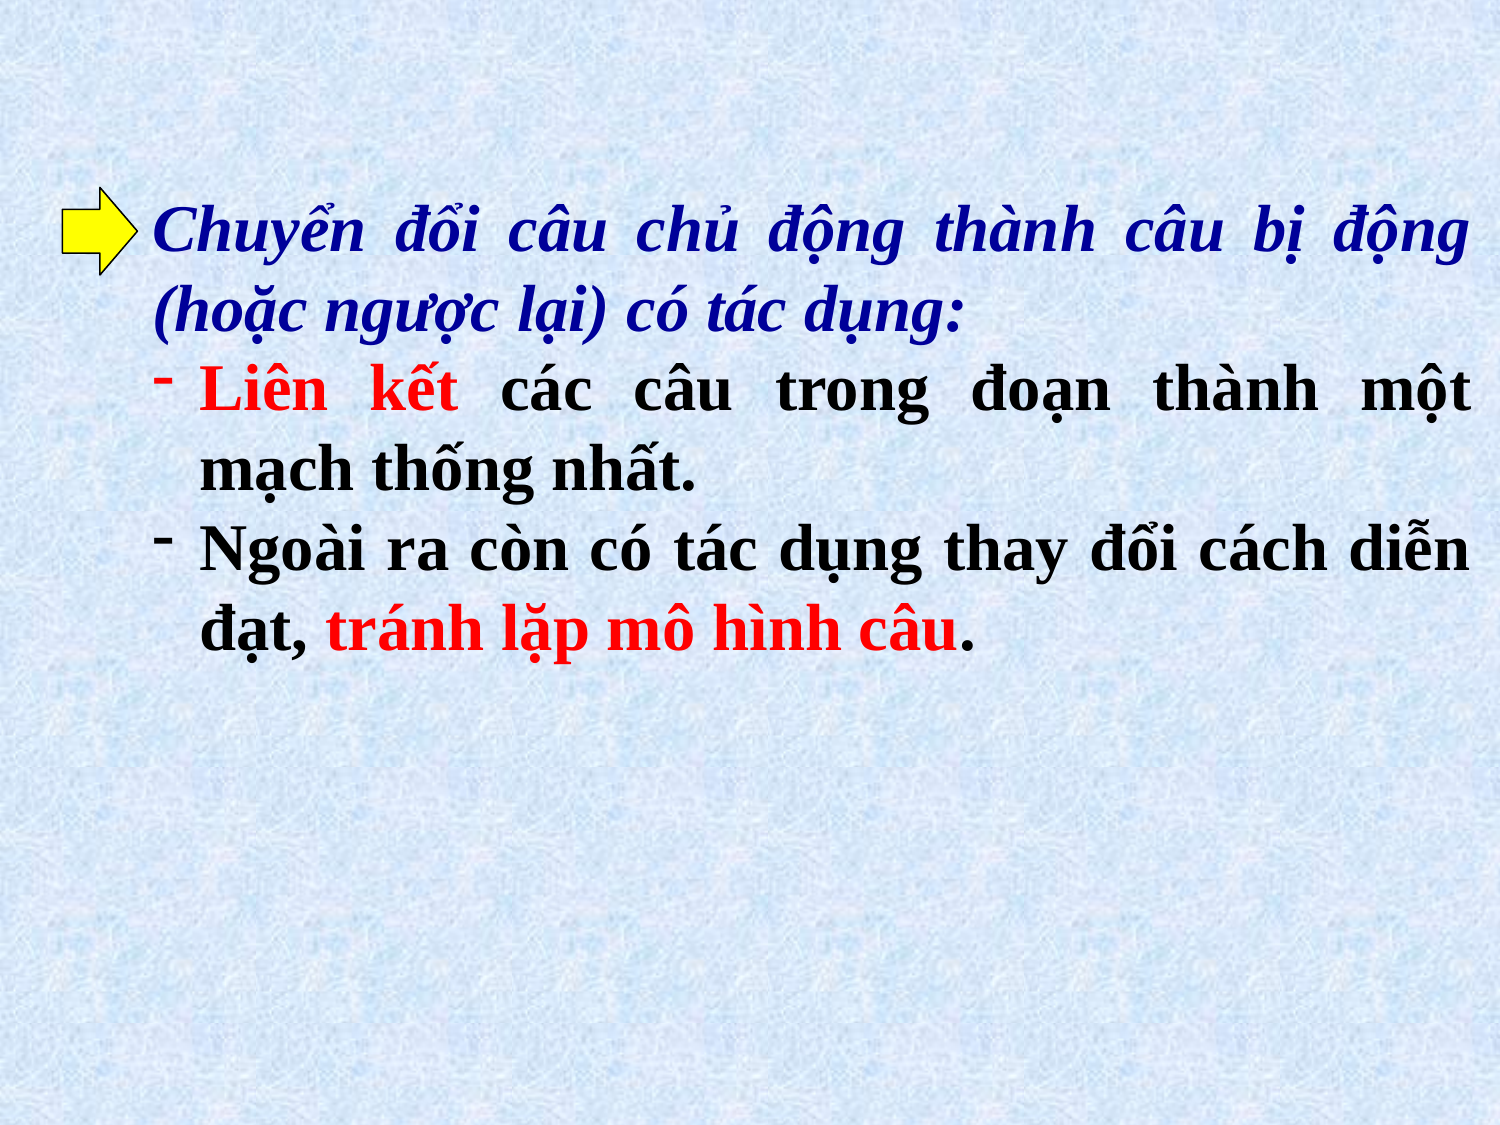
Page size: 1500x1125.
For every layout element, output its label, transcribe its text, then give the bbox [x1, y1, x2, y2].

picture [0, 0, 1500, 1125]
text_box [62, 187, 138, 275]
text_box Chuyển đổi câu chủ động thành câu bị động (hoặc ngược lại) có tác dụng: Liên kết các câu trong đoạn thành một mạch thống nhất. Ngoài ra còn có tác dụng thay đổi cách diễn đạt, tránh lặp mô hình câu. [137, 176, 1488, 672]
